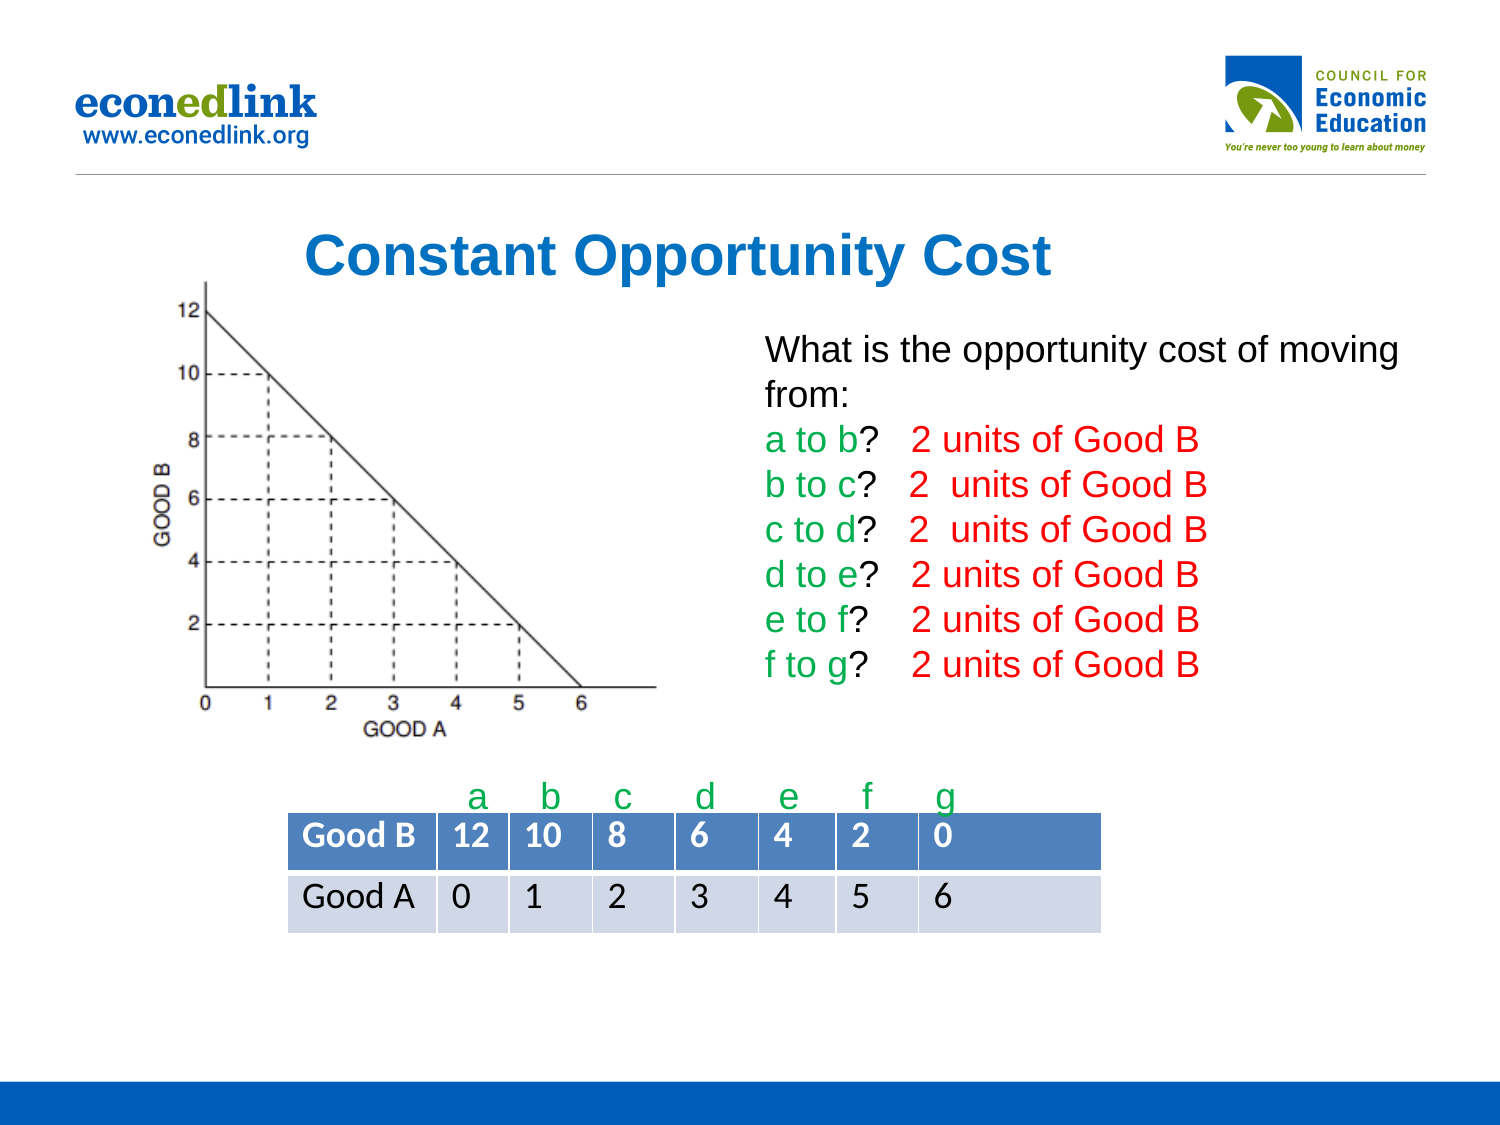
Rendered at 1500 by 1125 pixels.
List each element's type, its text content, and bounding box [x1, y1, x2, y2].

table_header 0 [919, 813, 1101, 870]
table_cell Good A [288, 876, 436, 933]
table_header 2 [837, 825, 918, 870]
table_header 10 [510, 825, 592, 870]
table_cell 3 [676, 876, 758, 933]
table_cell 6 [919, 876, 1101, 933]
table_cell 4 [759, 876, 835, 933]
table_cell 1 [510, 876, 592, 933]
table_header 12 [438, 813, 508, 870]
text_box What is the opportunity cost of moving from: a to b? 2 units of Good B b to c? 2 units of Good B c to d? 2 units of Good B d to e? 2 units of Good B e to f? 2 units of Good B f to g? 2 units of Good B [827, 317, 1424, 692]
text_box Constant Opportunity Cost [148, 210, 1209, 295]
table_header Good B [288, 813, 436, 870]
table_header 6 [676, 825, 758, 870]
table_header 4 [759, 825, 835, 870]
text_box a b c d e f g [452, 764, 1047, 825]
table_cell 5 [837, 876, 918, 933]
table_cell 2 [593, 876, 674, 933]
picture [0, 0, 1500, 1125]
table_header 8 [593, 825, 674, 870]
table_cell 0 [438, 876, 508, 933]
